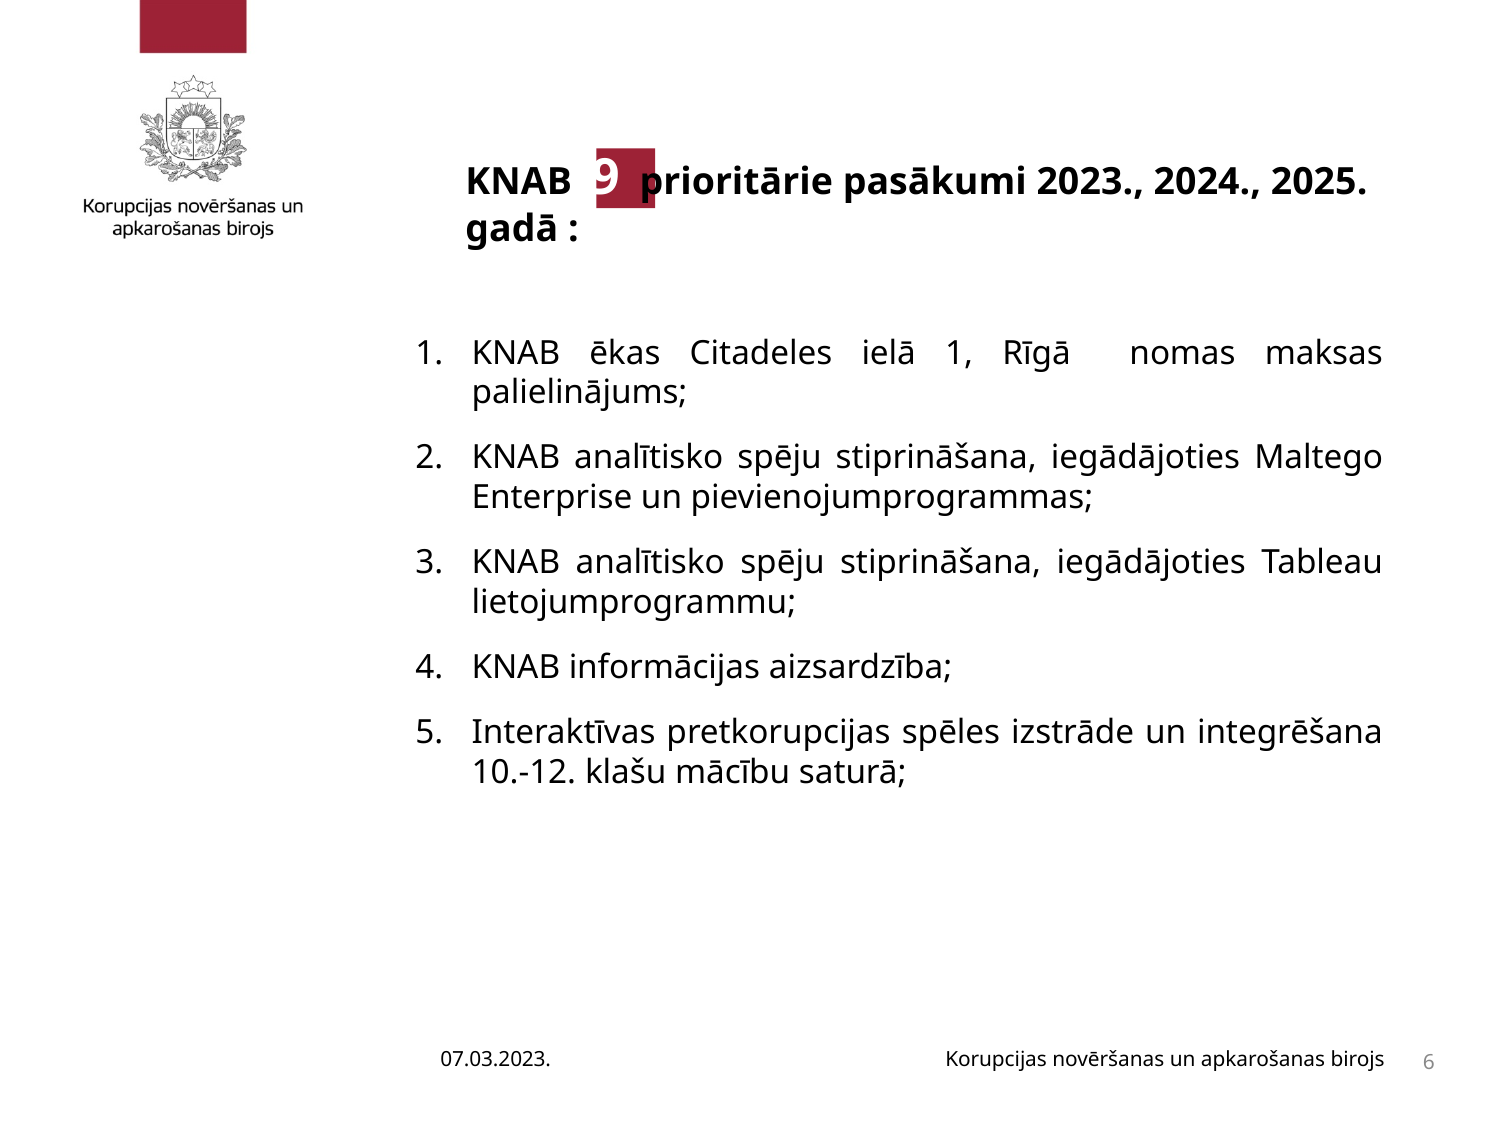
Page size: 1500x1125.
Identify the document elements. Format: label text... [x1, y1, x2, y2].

picture [48, 0, 338, 321]
slide_number 6 [1400, 1037, 1450, 1088]
title KNAB 9 prioritārie pasākumi 2023., 2024., 2025. gadā : [450, 136, 1450, 307]
list 07.03.2023. [425, 1037, 750, 1088]
list KNAB ēkas Citadeles ielā 1, Rīgā nomas maksas palielinājums; KNAB analītisko spēju stiprināšana, iegādājoties Maltego Enterprise un pievienojumprogrammas; KNAB analītisko spēju stiprināšana, iegādājoties Tableau lietojumprogrammu; KNAB informācijas aizsardzība; Interaktīvas pretkorupcijas spēles izstrāde un integrēšana 10.-12. klašu mācību saturā; [399, 323, 1400, 1125]
list Korupcijas novēršanas un apkarošanas birojs [800, 1037, 1400, 1088]
